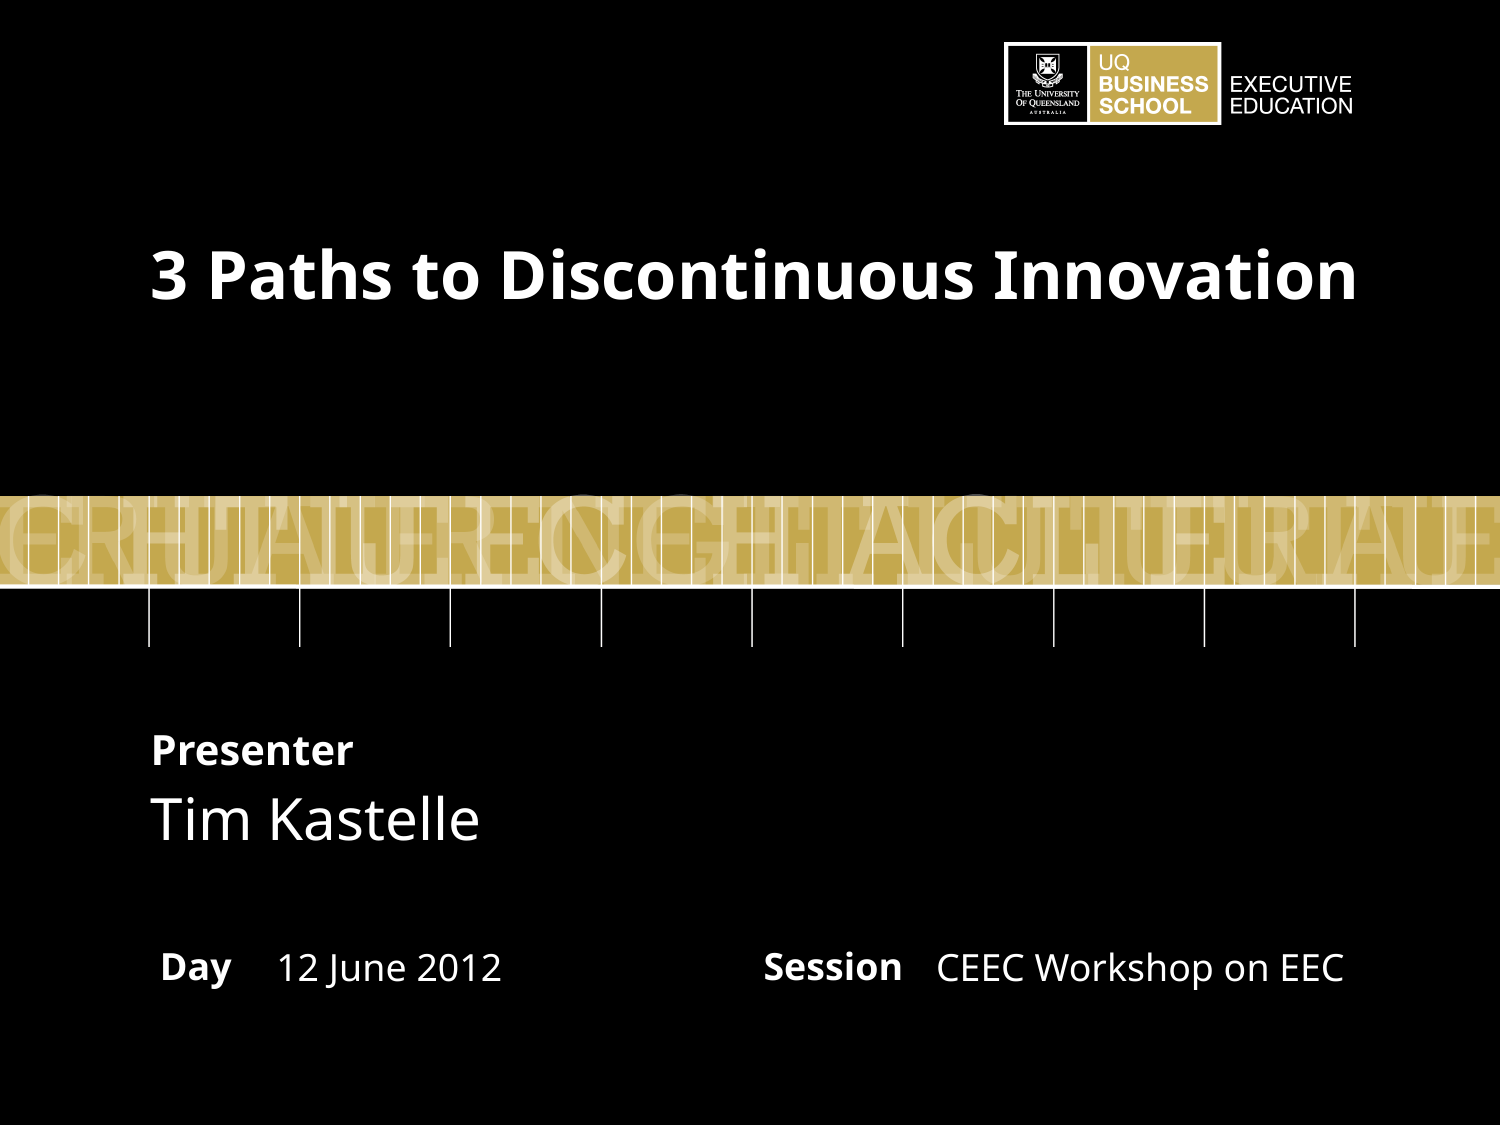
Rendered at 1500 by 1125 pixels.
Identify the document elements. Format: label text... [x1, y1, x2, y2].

list CEEC Workshop on EEC [921, 936, 1422, 997]
picture [0, 494, 1500, 647]
list 12 June 2012 [261, 936, 553, 997]
picture [1004, 42, 1352, 125]
list Tim Kastelle [135, 774, 1352, 866]
list 3 Paths to Discontinuous Innovation [135, 226, 1422, 331]
